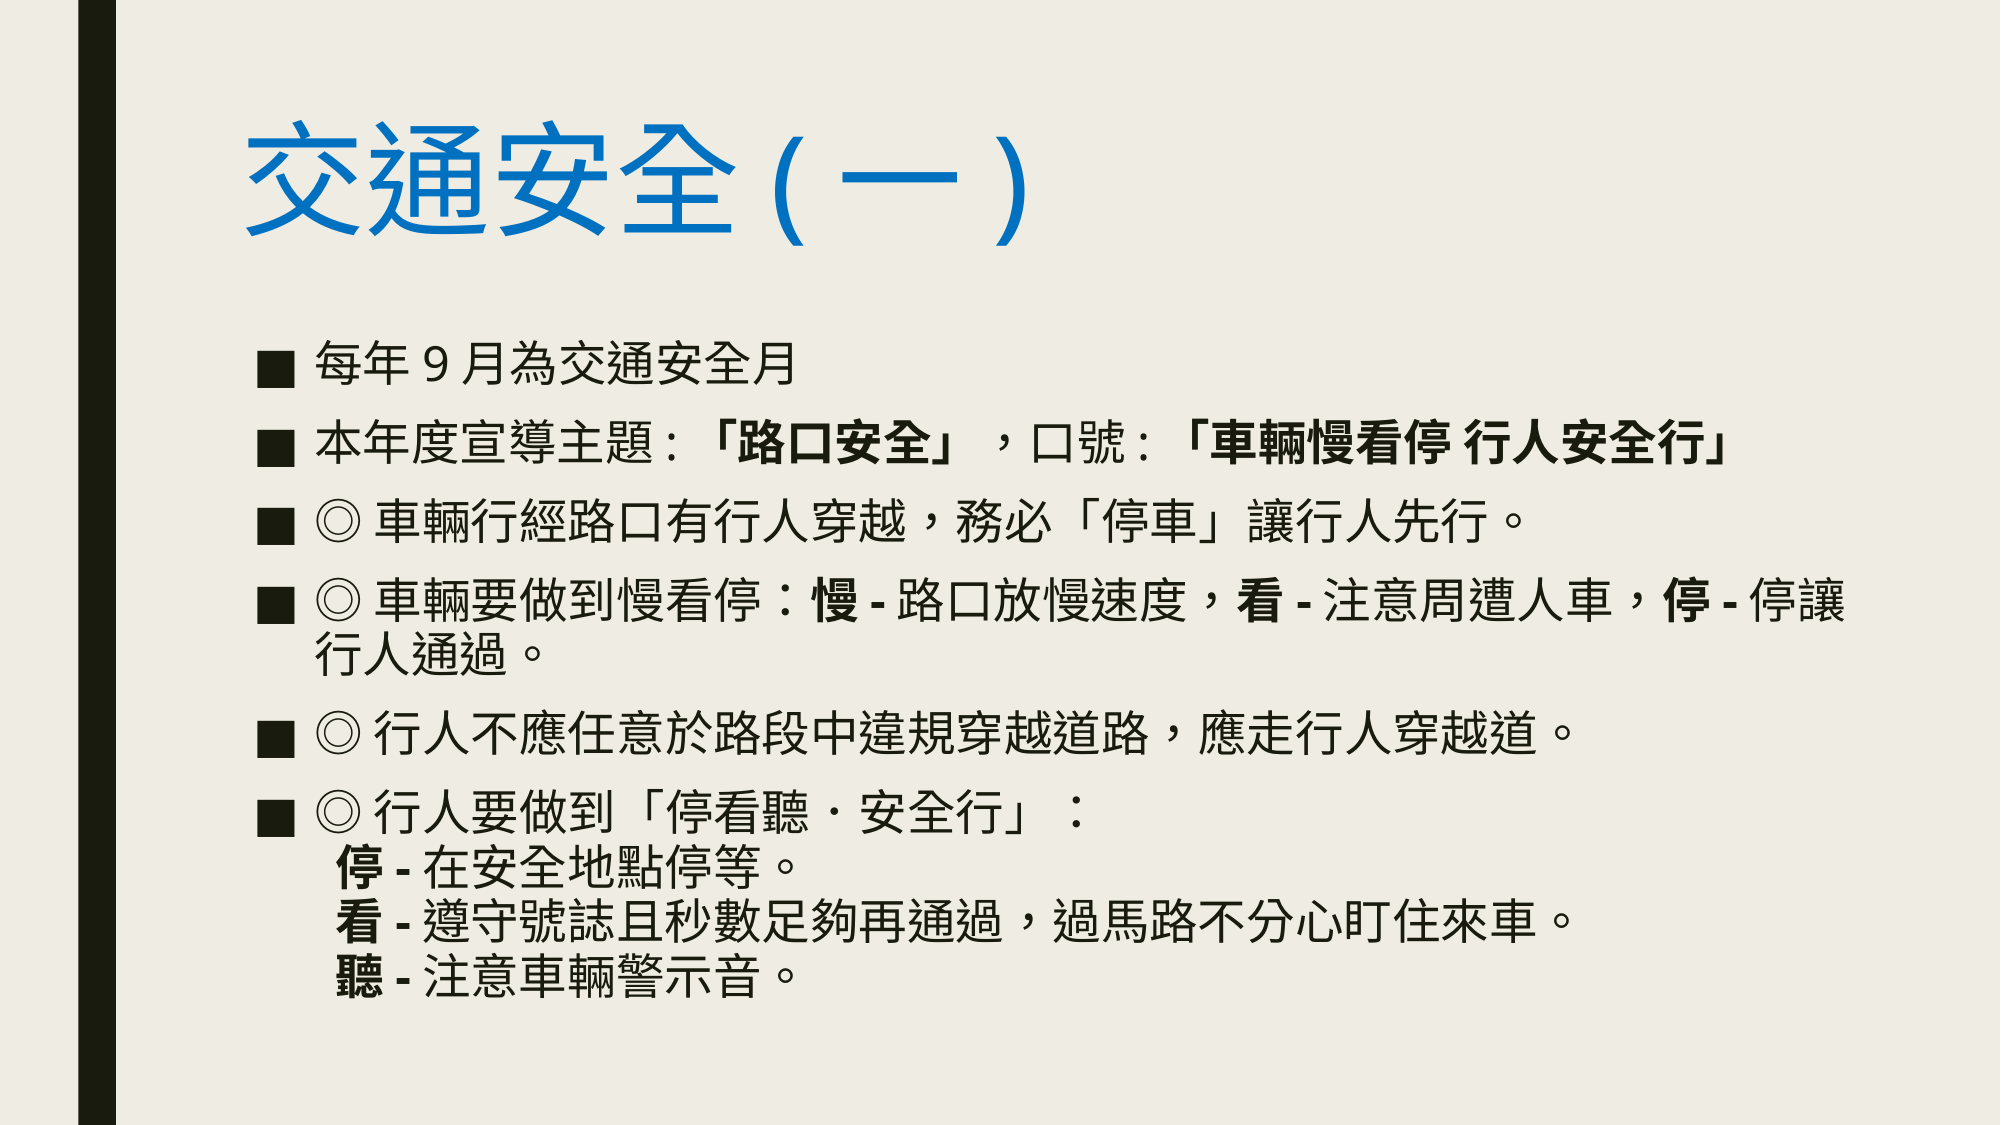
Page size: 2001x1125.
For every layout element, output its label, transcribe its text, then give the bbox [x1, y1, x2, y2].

title 交通安全(一) [225, 112, 1800, 357]
list 每年9月為交通安全月 本年度宣導主題:「路口安全」，口號:「車輛慢看停 行人安全行」 ◎車輛行經路口有行人穿越，務必「停車」讓行人先行。 ◎車輛要做到慢看停：慢-路口放慢速度，看-注意周遭人車，停-停讓行人通過。 ◎行人不應任意於路段中違規穿越道路，應走行人穿越道。 ◎行人要做到「停看聽．安全行」： 停-在安全地點停等。 看-遵守號誌且秒數足夠再通過，過馬路不分心盯住來車。 聽-注意車輛警示音。 [238, 330, 1876, 1015]
